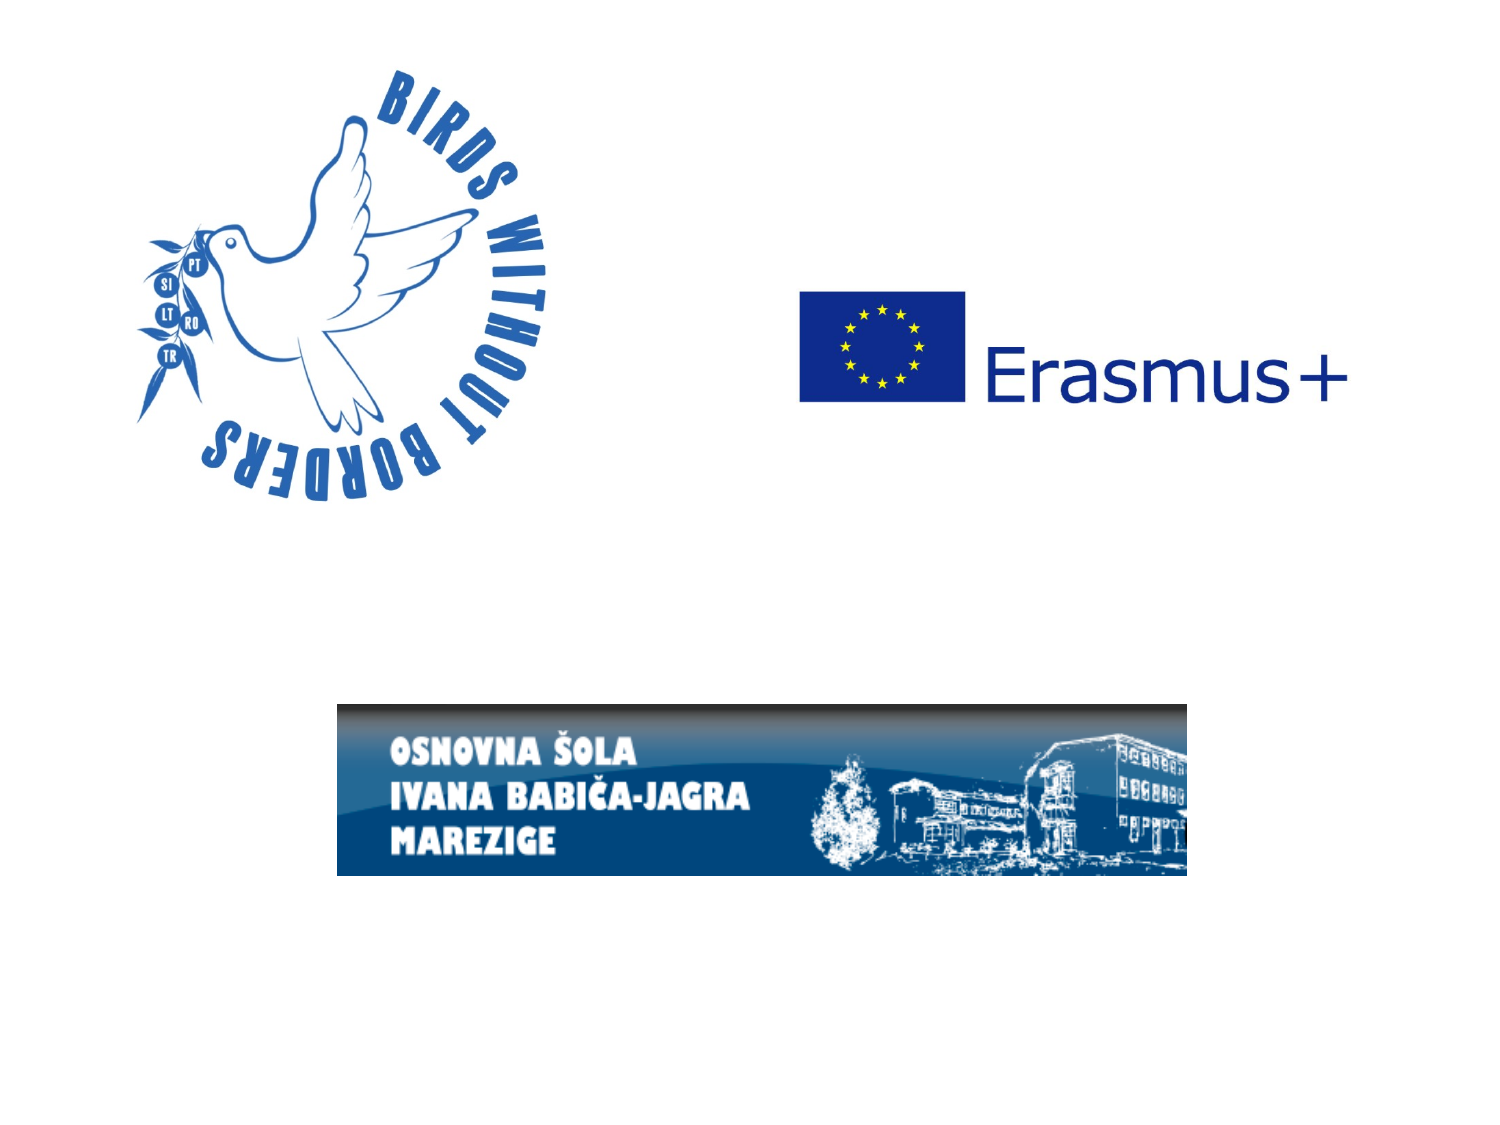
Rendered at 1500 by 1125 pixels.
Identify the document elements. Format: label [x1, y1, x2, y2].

picture [337, 703, 1187, 877]
picture [767, 259, 1379, 435]
picture [135, 66, 562, 511]
